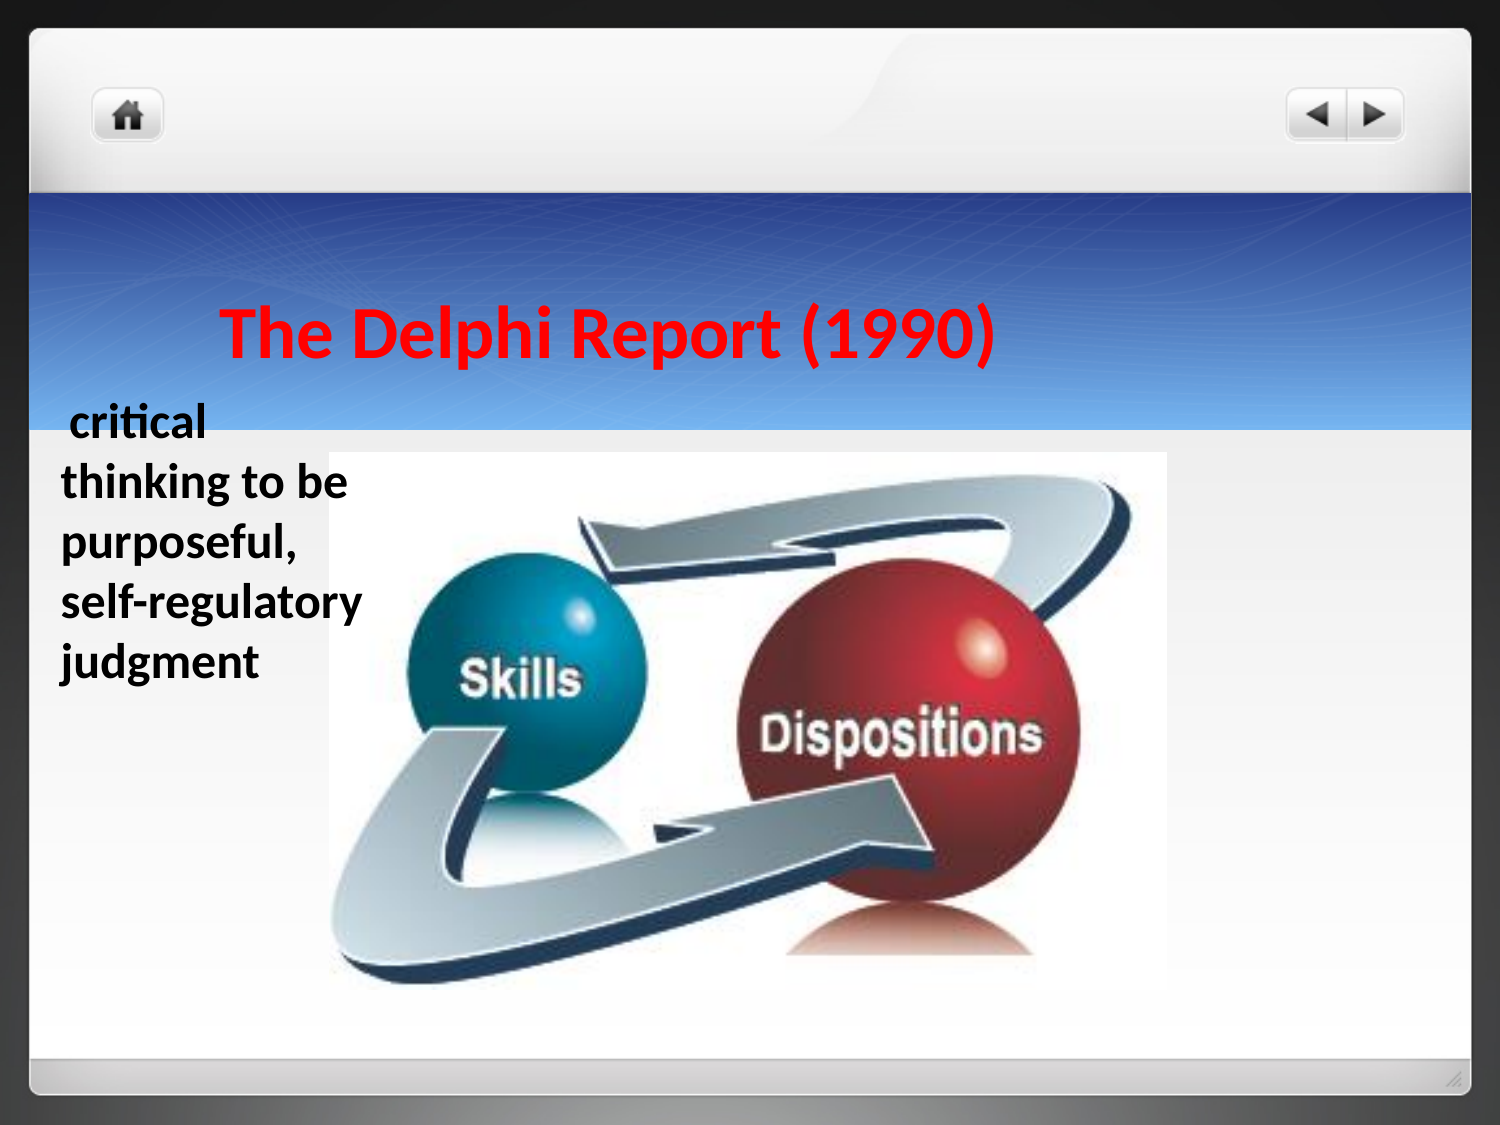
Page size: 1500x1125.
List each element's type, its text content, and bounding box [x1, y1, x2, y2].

text_box critical thinking to be purposeful, self-regulatory judgment [45, 381, 390, 696]
title The Delphi Report (1990) [68, 238, 1432, 382]
picture [0, 0, 1500, 1125]
